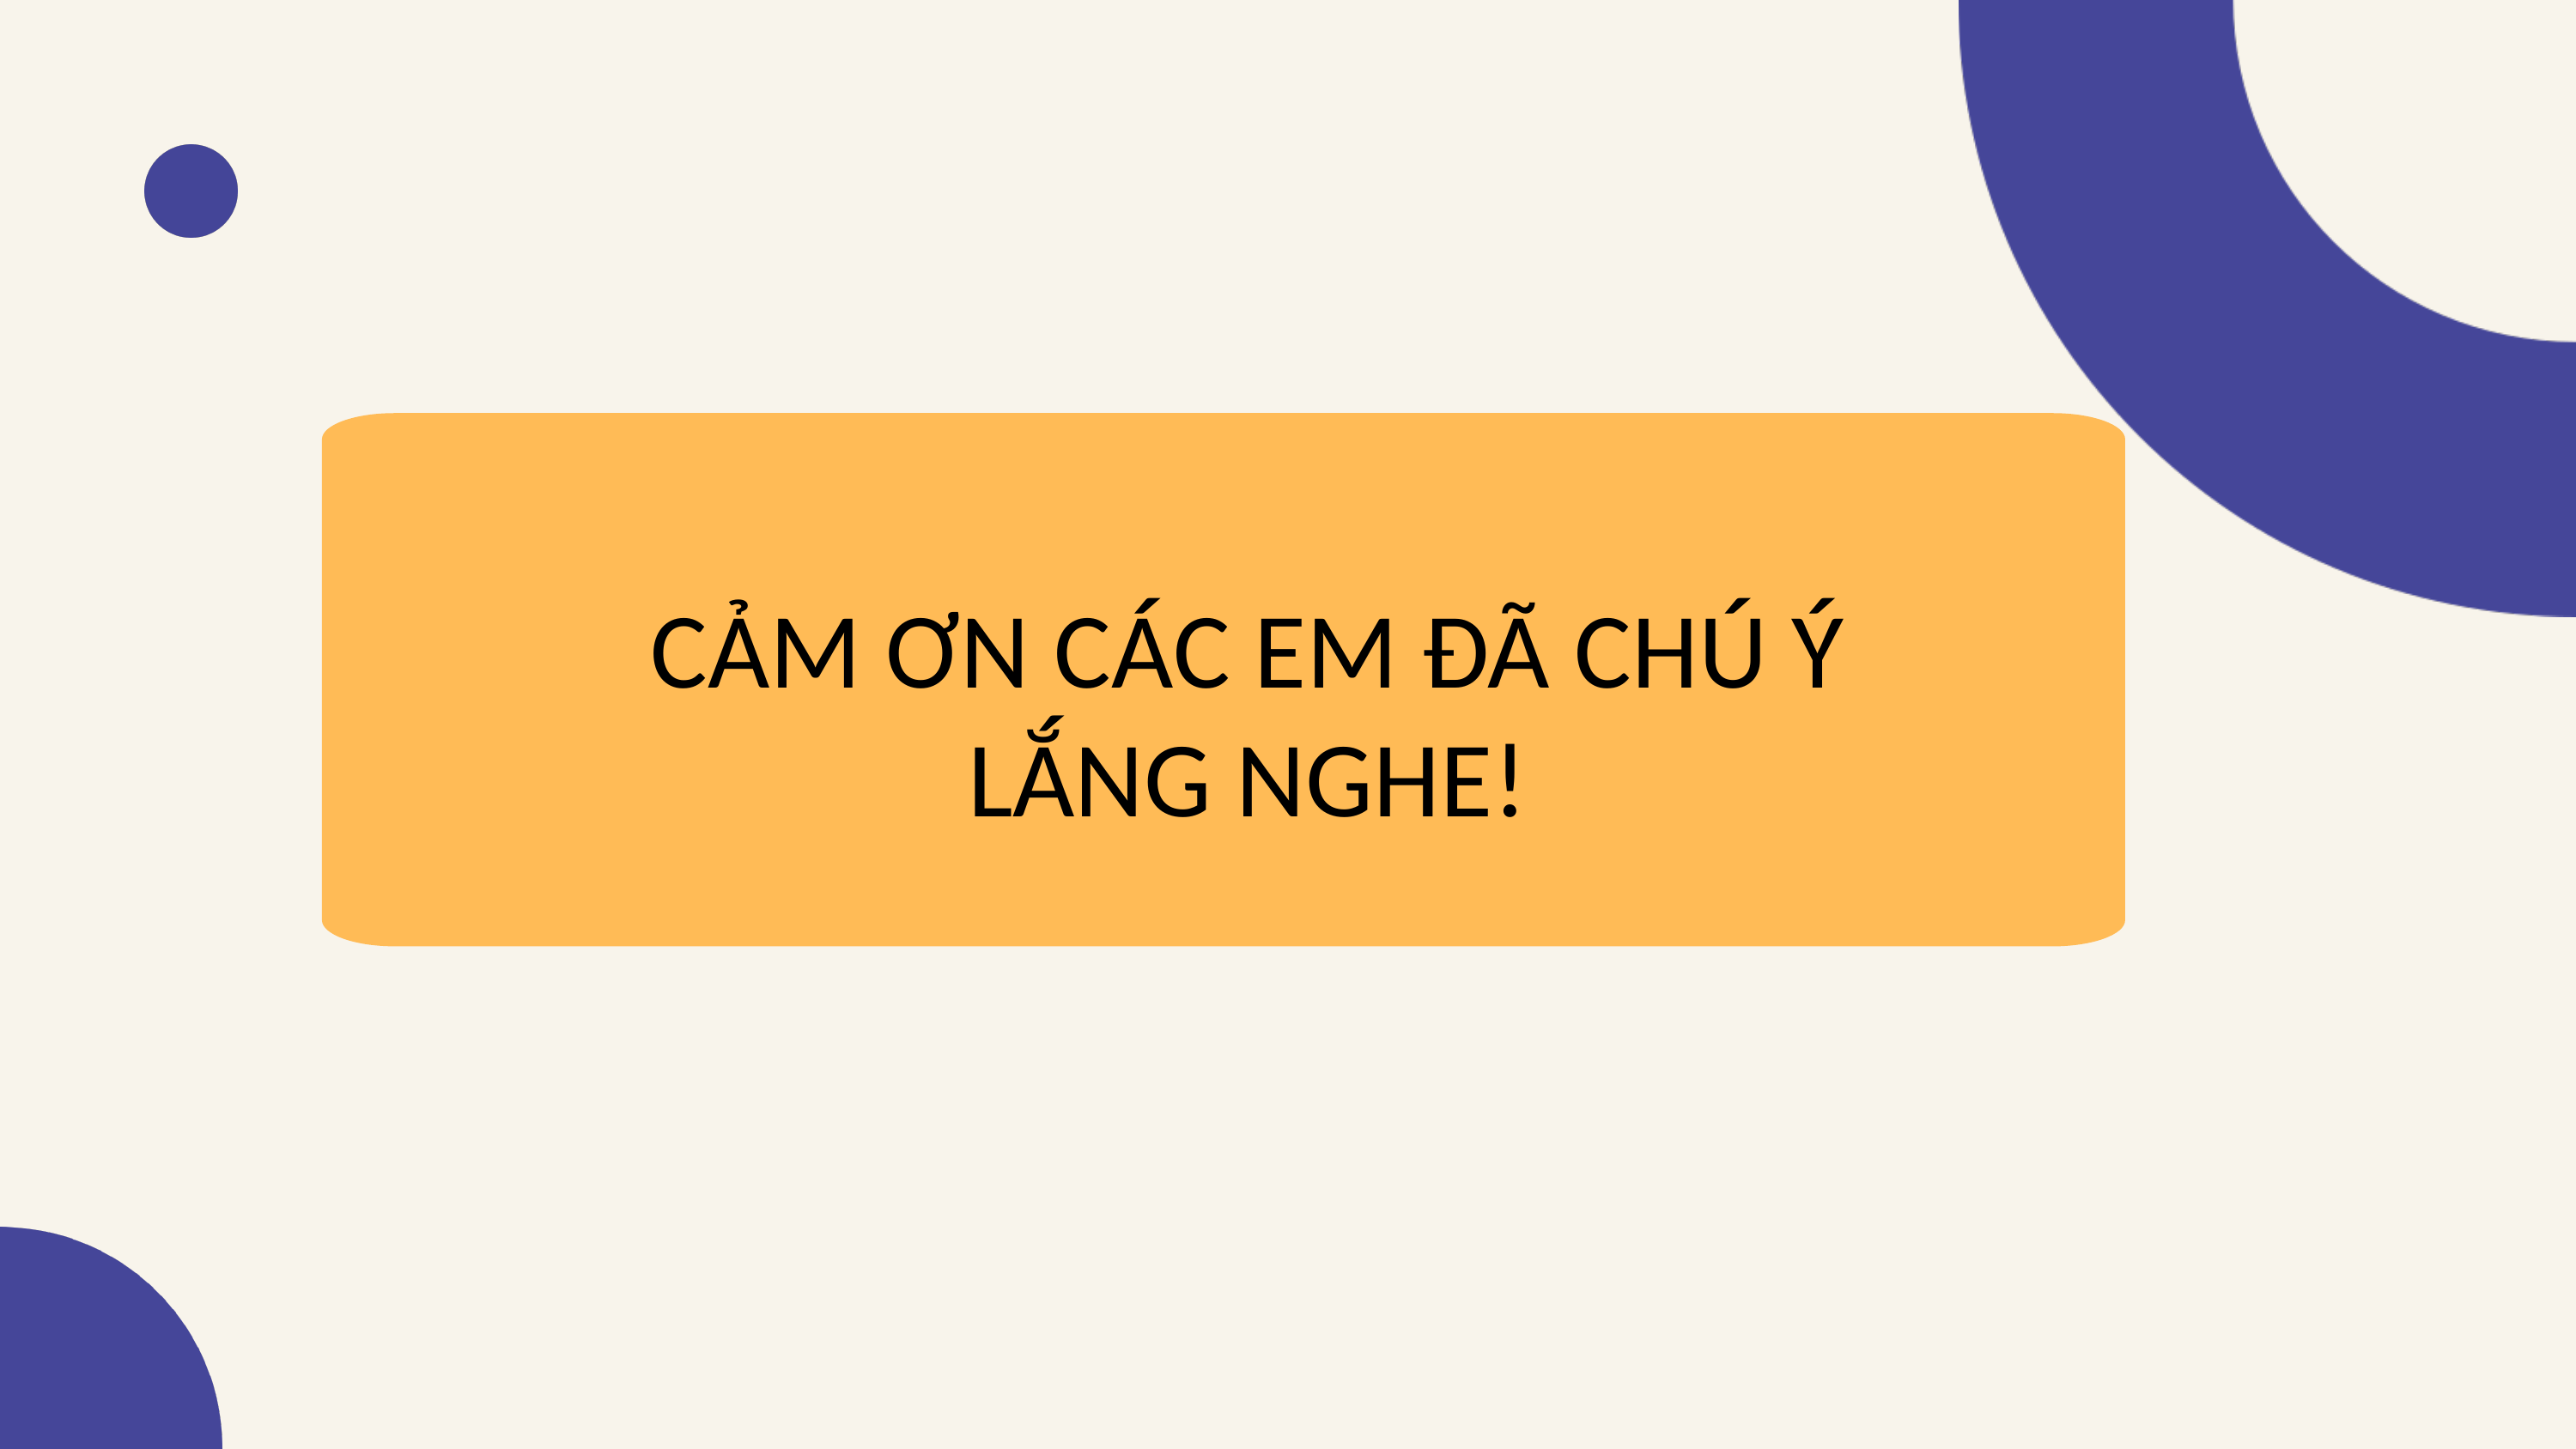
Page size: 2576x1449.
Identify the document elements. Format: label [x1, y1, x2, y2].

picture [1958, 0, 2576, 617]
picture [144, 144, 238, 238]
picture [0, 1226, 222, 1449]
text_box [321, 412, 2126, 947]
